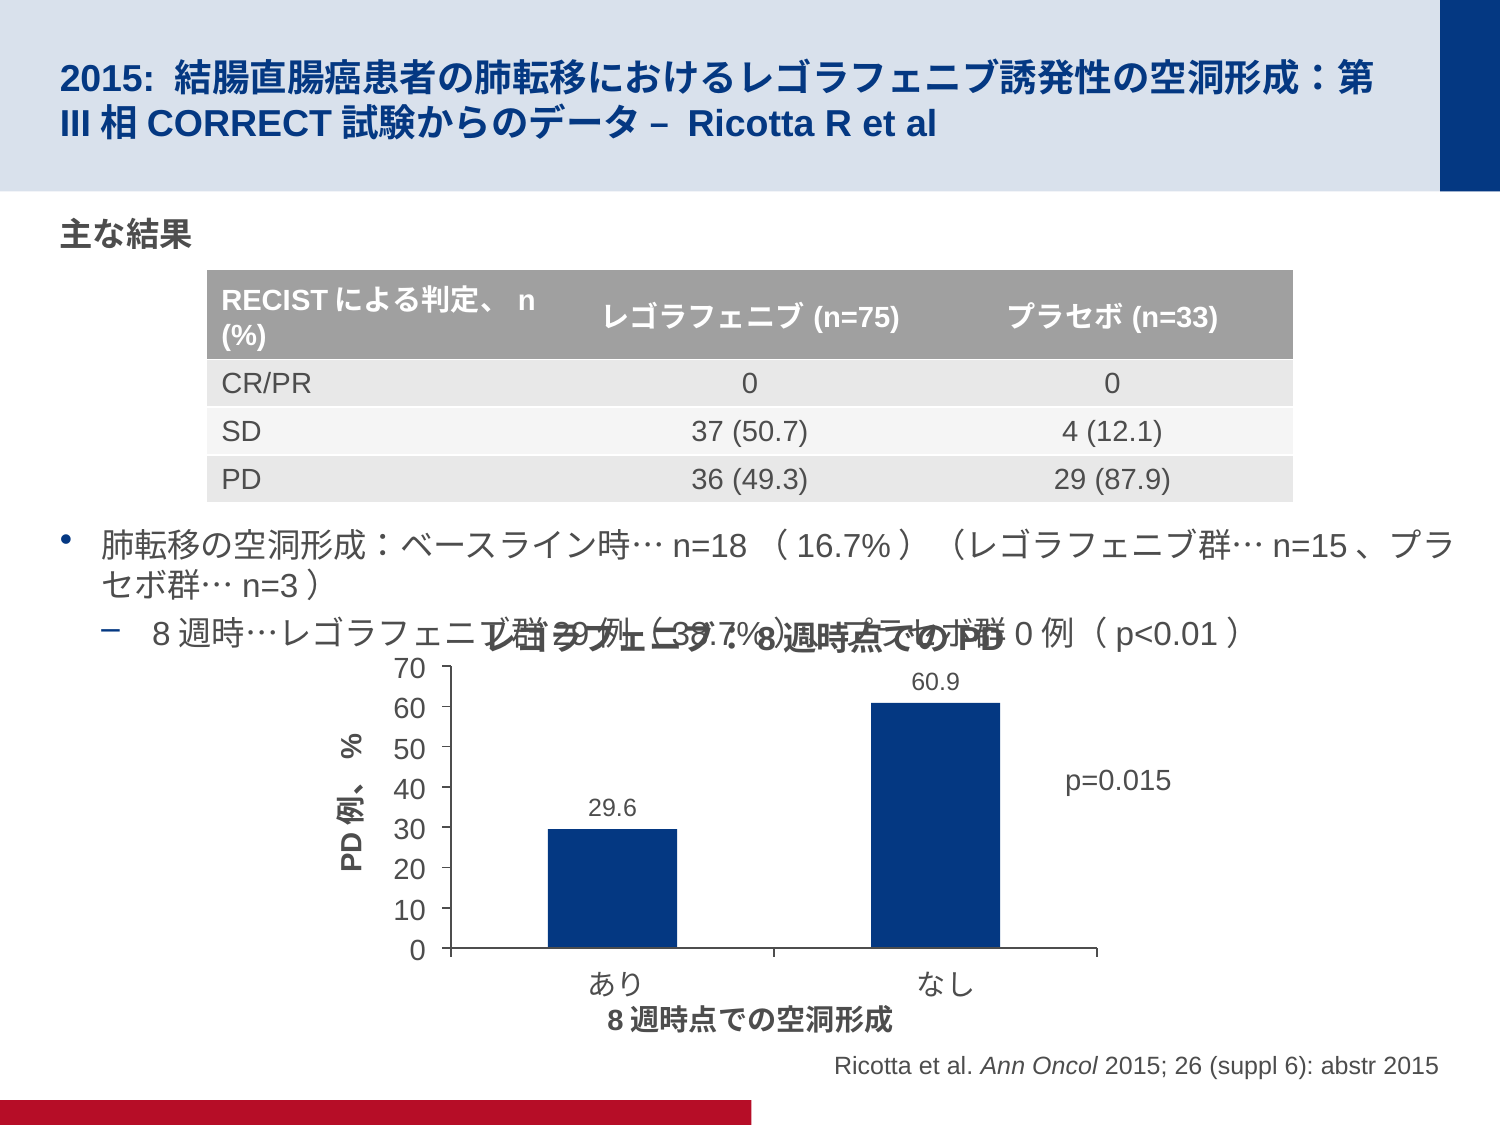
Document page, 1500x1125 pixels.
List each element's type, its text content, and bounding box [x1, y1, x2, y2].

table_cell 4 (12.1) [931, 408, 1293, 454]
text_box PD例、% [324, 718, 375, 888]
table_cell 29 (87.9) [931, 456, 1293, 502]
text_box 70 60 50 40 30 20 10 0 [391, 649, 428, 967]
title 2015: 結腸直腸癌患者の肺転移におけるレゴラフェニブ誘発性の空洞形成：第III相CORRECT試験からのデータ – Ricotta R et al [59, 29, 1412, 162]
table_cell PD [207, 456, 569, 502]
text_box 60.9 [909, 665, 963, 696]
list 主な結果 肺転移の空洞形成：ベースライン時…n=18（16.7%）（レゴラフェニブ群…n=15、プラセボ群…n=3） 8週時…レゴラフェニブ群29例（38.7%）、プラセボ群0例（p<0.01） [59, 205, 1456, 985]
table_header RECISTによる判定、n (%) [207, 270, 569, 359]
text_box なし [914, 966, 988, 1002]
text_box p=0.015 [1050, 754, 1187, 804]
list Ricotta et al. Ann Oncol 2015; 26 (suppl 6): abstr 2015 [762, 999, 1441, 1080]
text_box 8週時点での空洞形成 [585, 1001, 916, 1037]
table_cell 37 (50.7) [569, 408, 931, 454]
text_box [547, 829, 678, 948]
text_box あり [585, 966, 914, 1001]
text_box レゴラフェニブ：8週時点でのPD [468, 609, 1019, 664]
table_header レゴラフェニブ(n=75) [569, 270, 931, 359]
text_box [871, 702, 1001, 948]
text_box 29.6 [586, 791, 639, 822]
table_cell CR/PR [207, 360, 569, 406]
table_cell 36 (49.3) [569, 456, 931, 502]
table_cell SD [207, 408, 569, 454]
table_cell 0 [931, 360, 1293, 406]
table_header プラセボ(n=33) [931, 270, 1293, 359]
table_cell 0 [569, 360, 931, 406]
